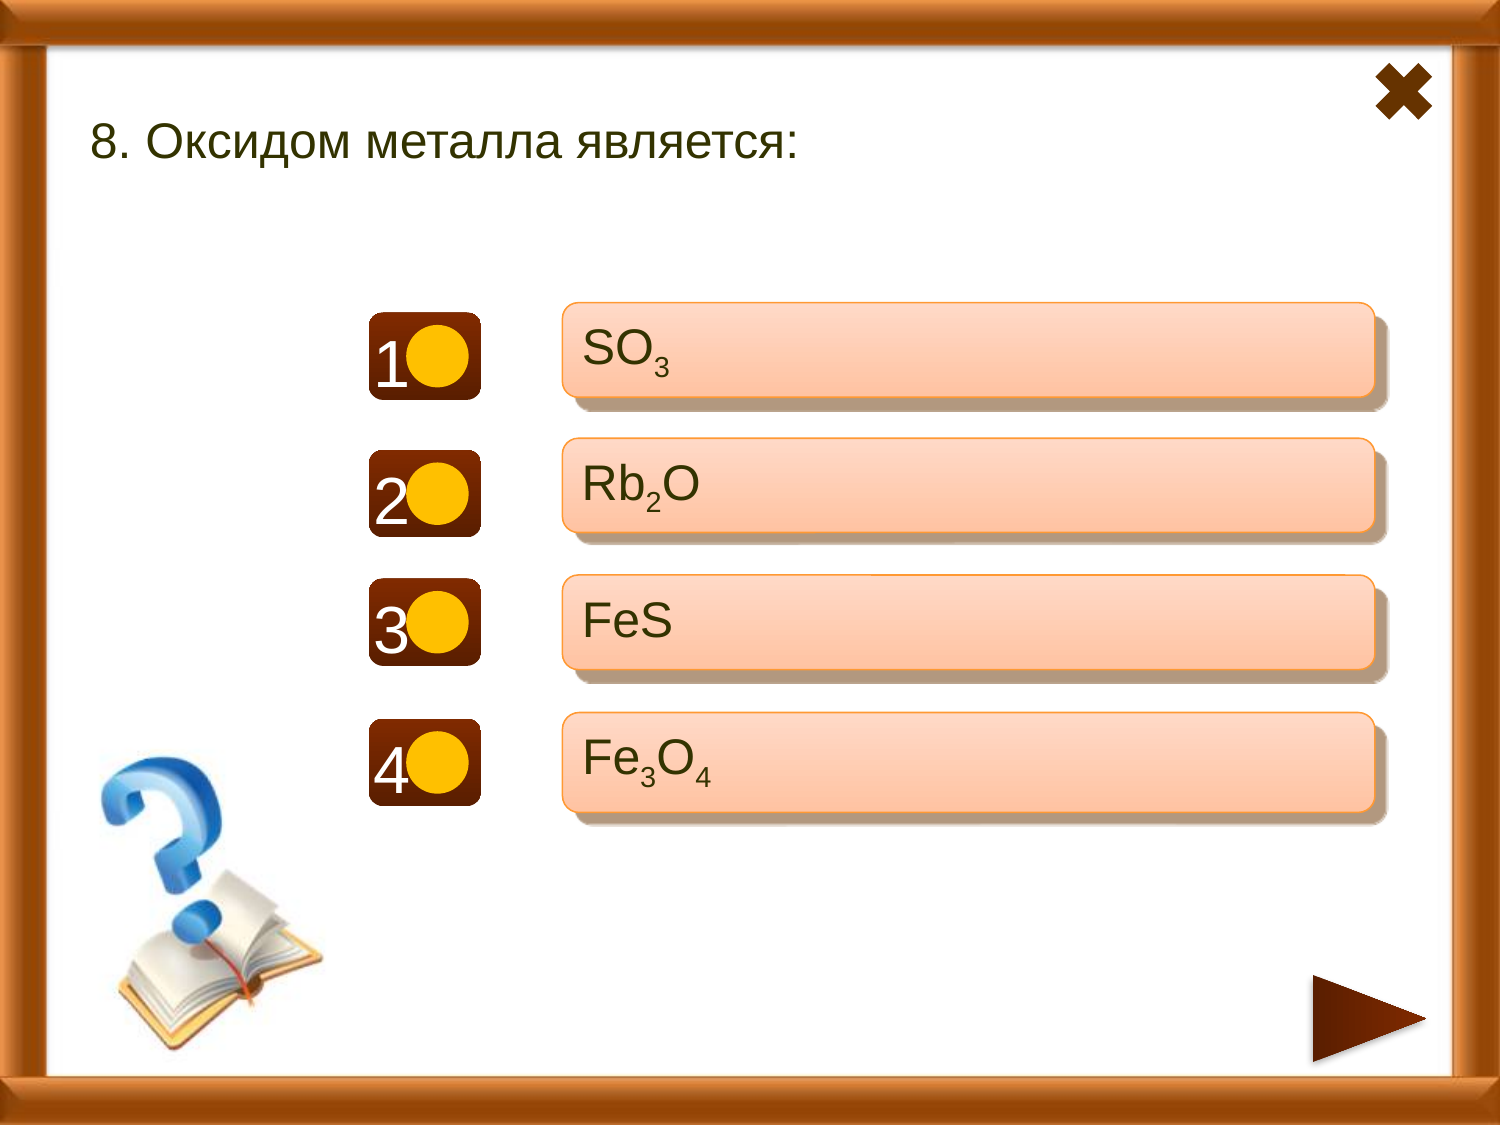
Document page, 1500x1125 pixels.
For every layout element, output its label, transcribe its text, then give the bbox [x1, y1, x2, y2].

text_box Rb2O [562, 438, 1375, 533]
text_box FeS [562, 574, 1375, 670]
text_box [356, 449, 482, 538]
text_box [356, 312, 482, 401]
text_box [1373, 60, 1435, 122]
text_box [356, 718, 482, 807]
picture [0, 0, 1500, 1125]
text_box 8. Оксидом металла является: [74, 45, 1425, 233]
text_box Fe3O4 [562, 712, 1375, 813]
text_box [356, 578, 482, 667]
text_box [1310, 973, 1428, 1064]
text_box SO3 [562, 302, 1375, 398]
